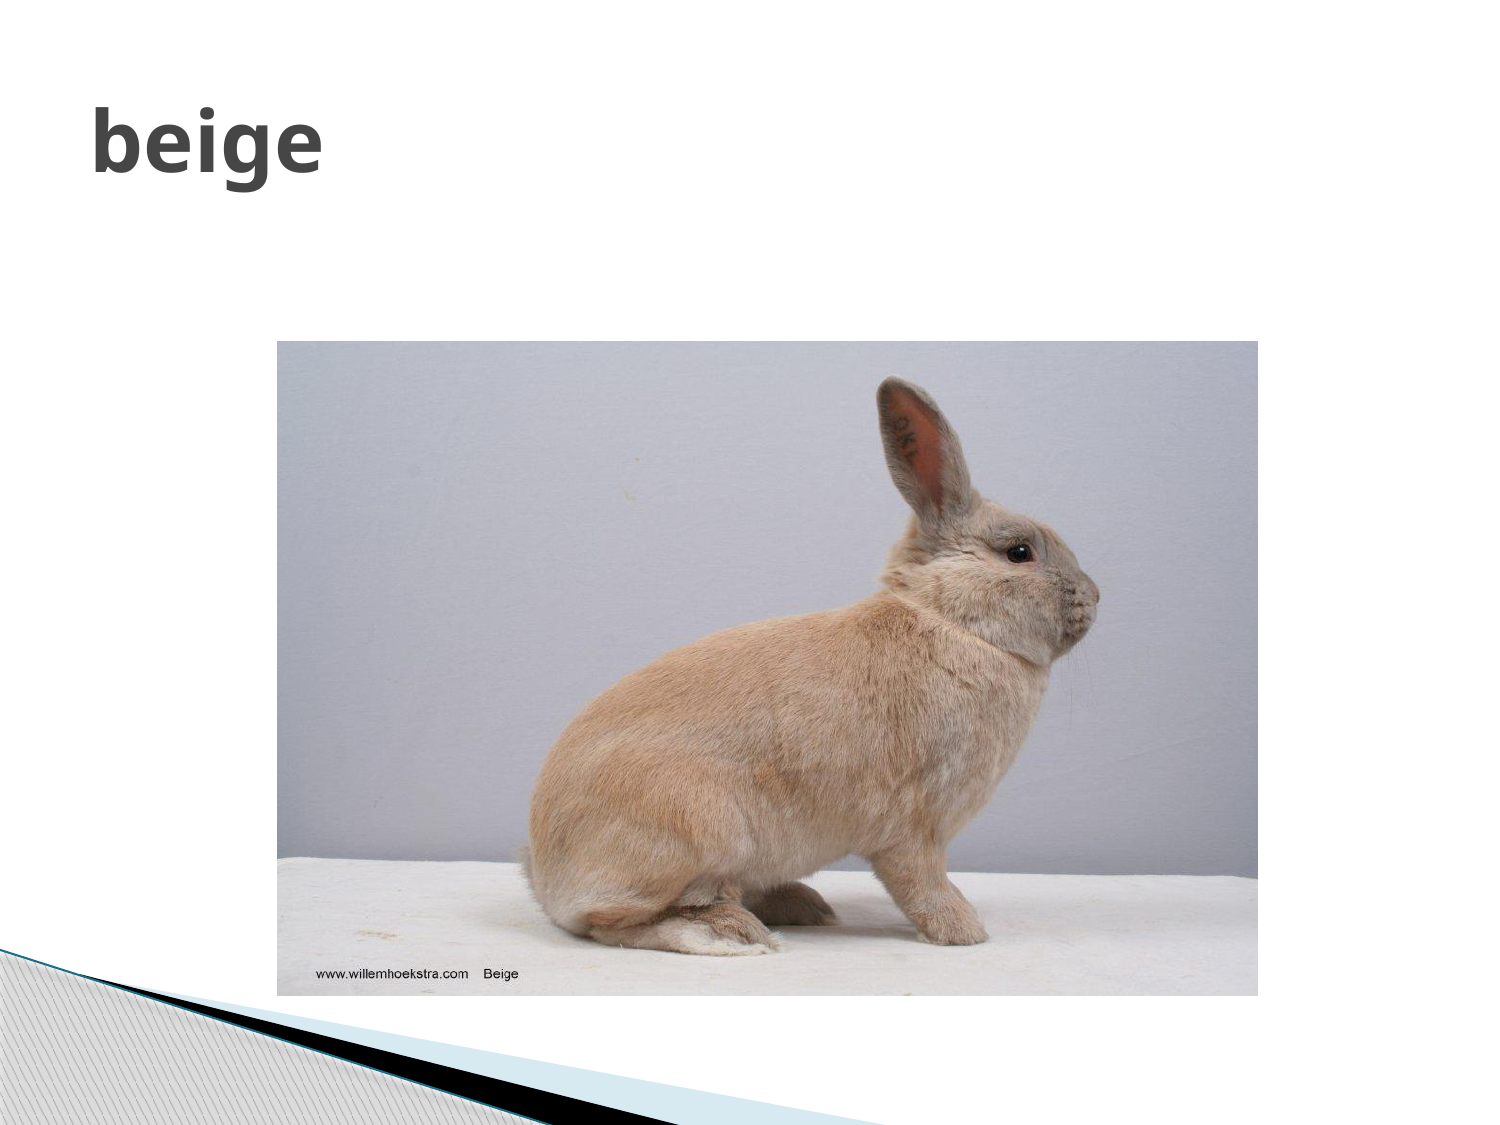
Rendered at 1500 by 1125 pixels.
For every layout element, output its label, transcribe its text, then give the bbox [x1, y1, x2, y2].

title beige [75, 45, 1425, 233]
picture [277, 341, 1258, 996]
